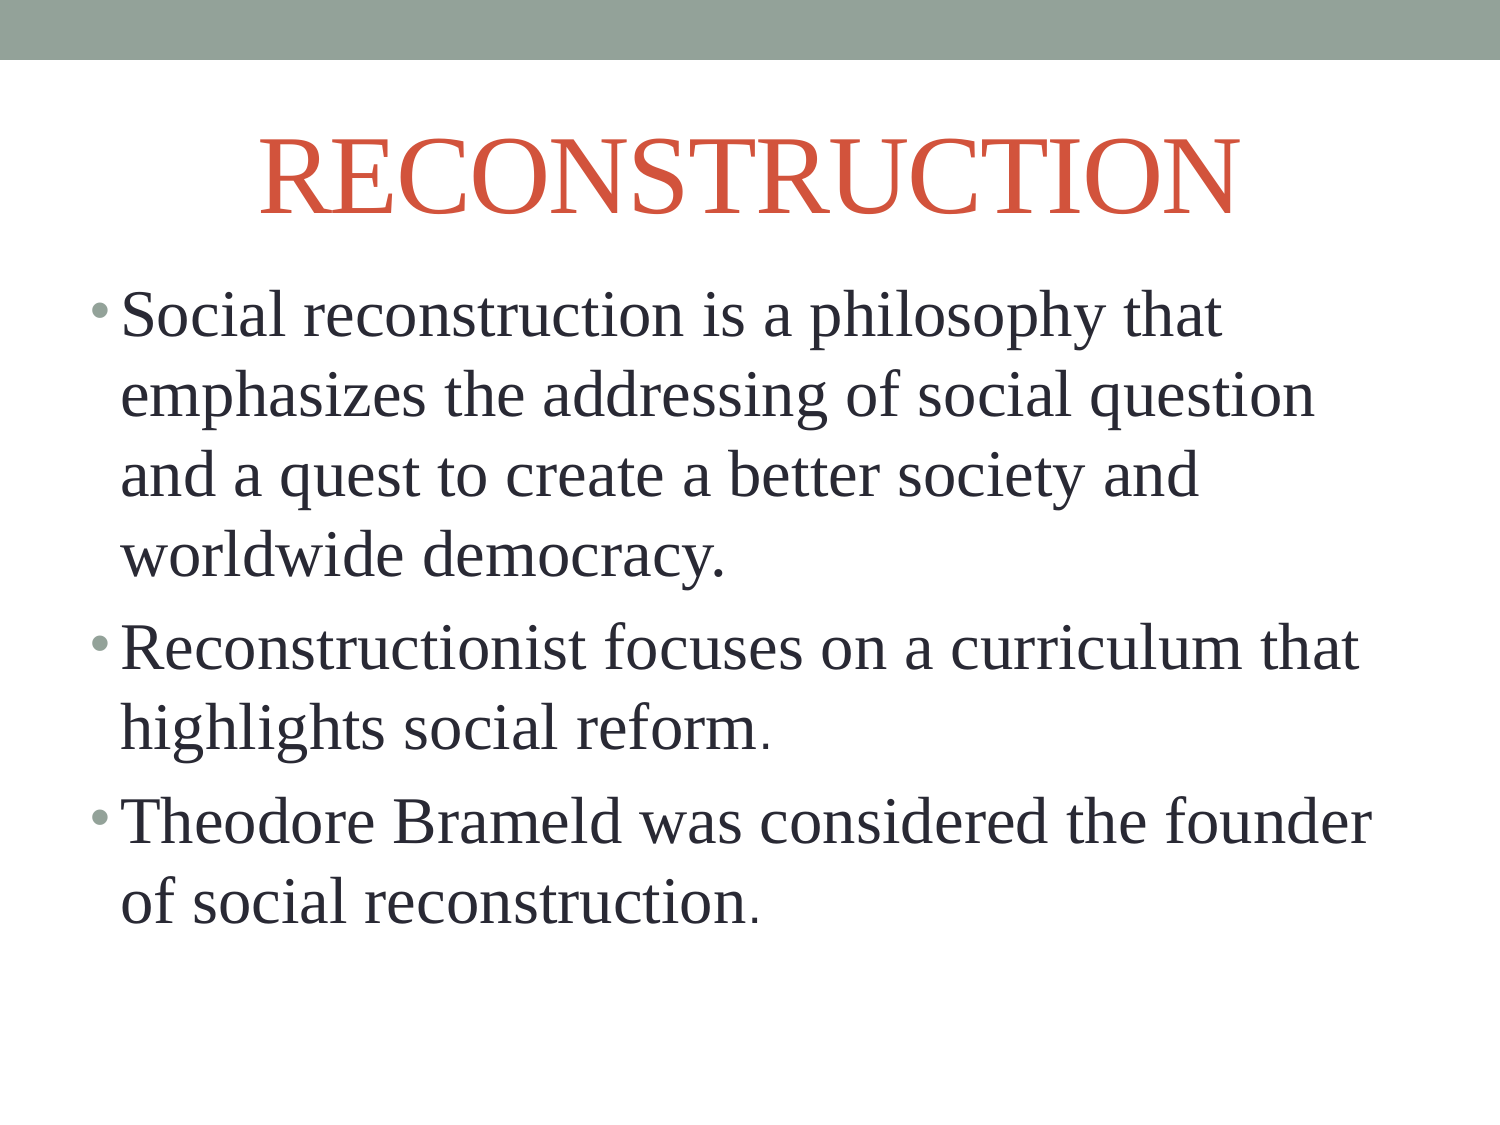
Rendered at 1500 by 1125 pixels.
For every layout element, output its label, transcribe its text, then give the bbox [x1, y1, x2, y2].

list Social reconstruction is a philosophy that emphasizes the addressing of social question and a quest to create a better society and worldwide democracy. Reconstructionist focuses on a curriculum that highlights social reform. Theodore Brameld was considered the founder of social reconstruction. [75, 262, 1425, 1063]
title RECONSTRUCTION [75, 87, 1425, 250]
